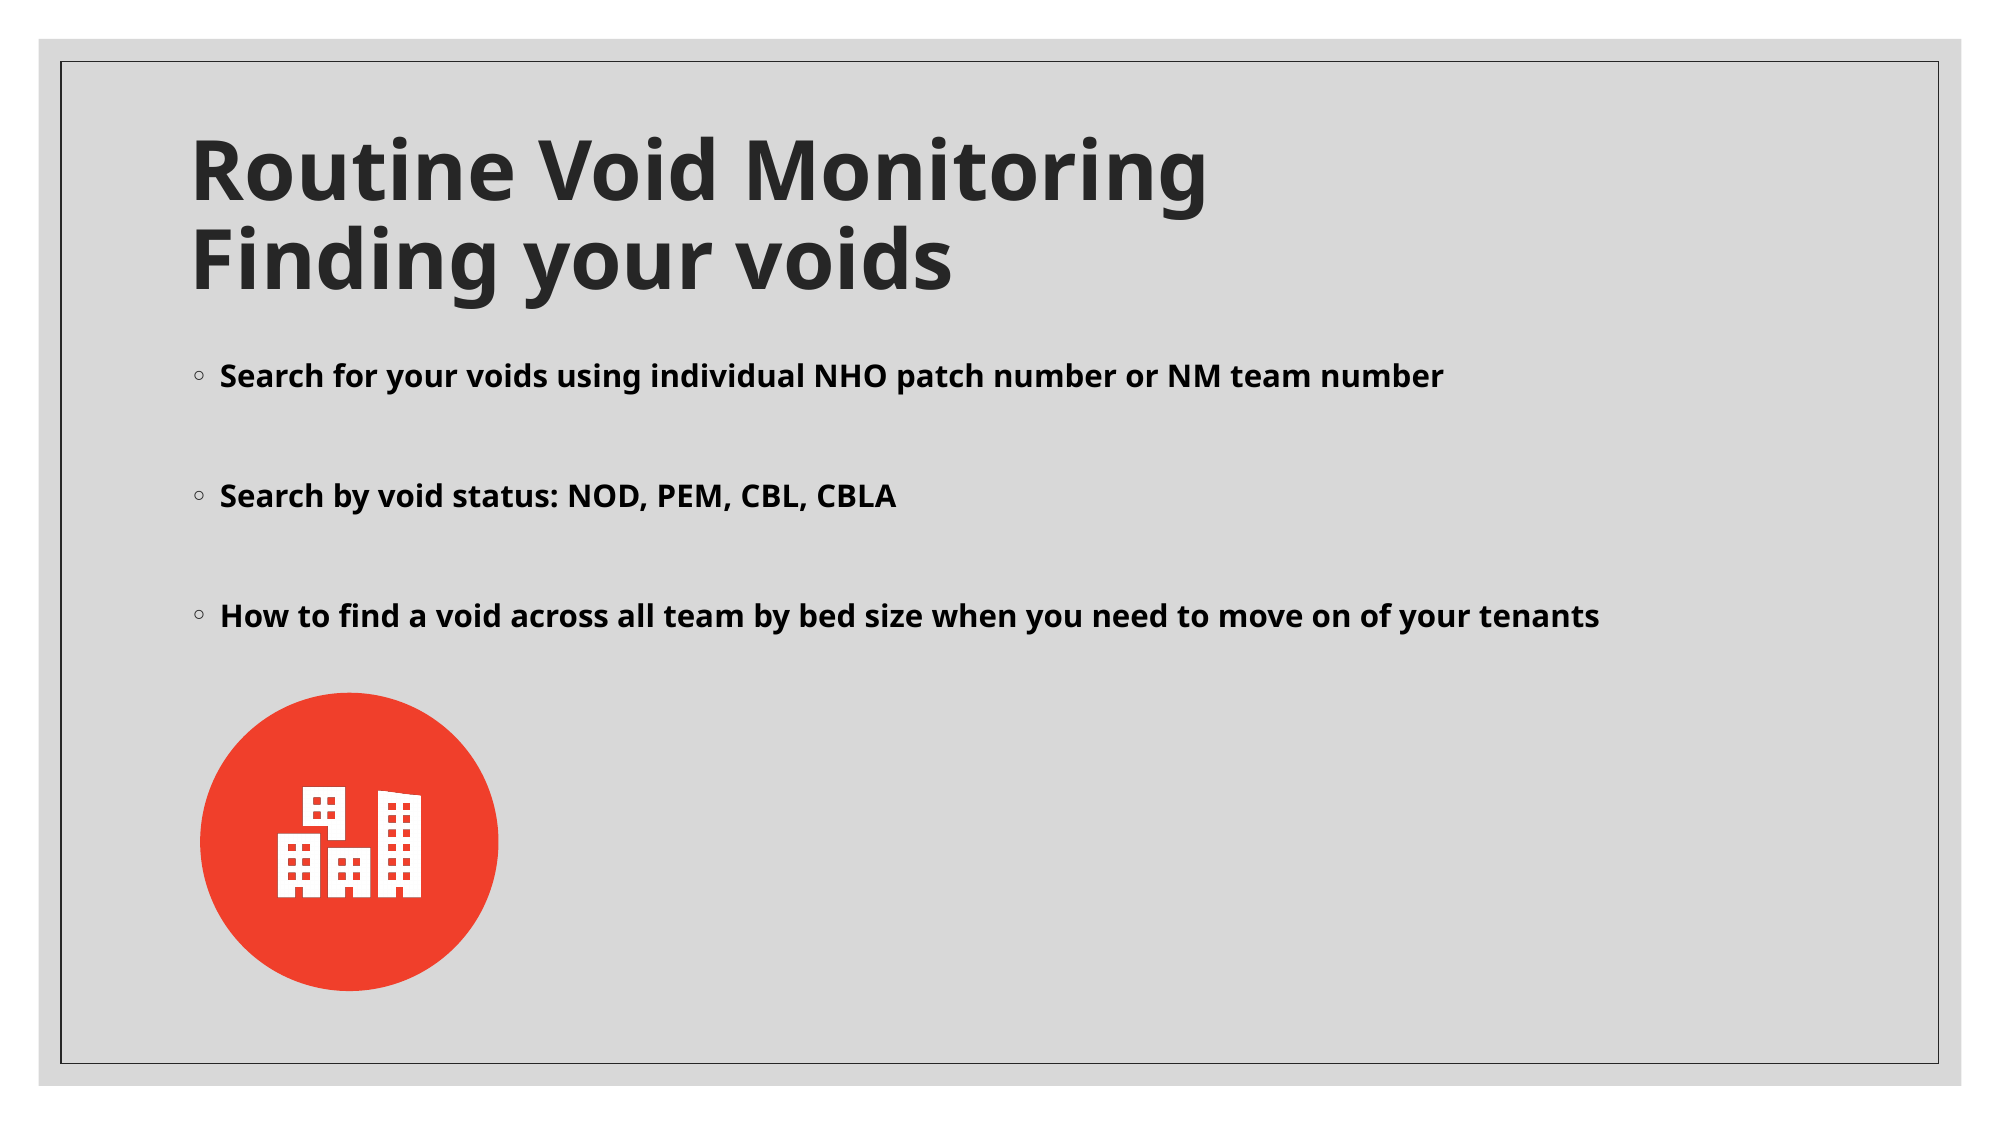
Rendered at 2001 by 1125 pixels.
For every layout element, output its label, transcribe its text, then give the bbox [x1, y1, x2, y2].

title Routine Void Monitoring Finding your voids [174, 105, 1825, 331]
text_box [200, 692, 499, 992]
list Search for your voids using individual NHO patch number or NM team number Search by void status: NOD, PEM, CBL, CBLA How to find a void across all team by bed size when you need to move on of your tenants [174, 345, 1825, 977]
text_box [263, 755, 436, 928]
